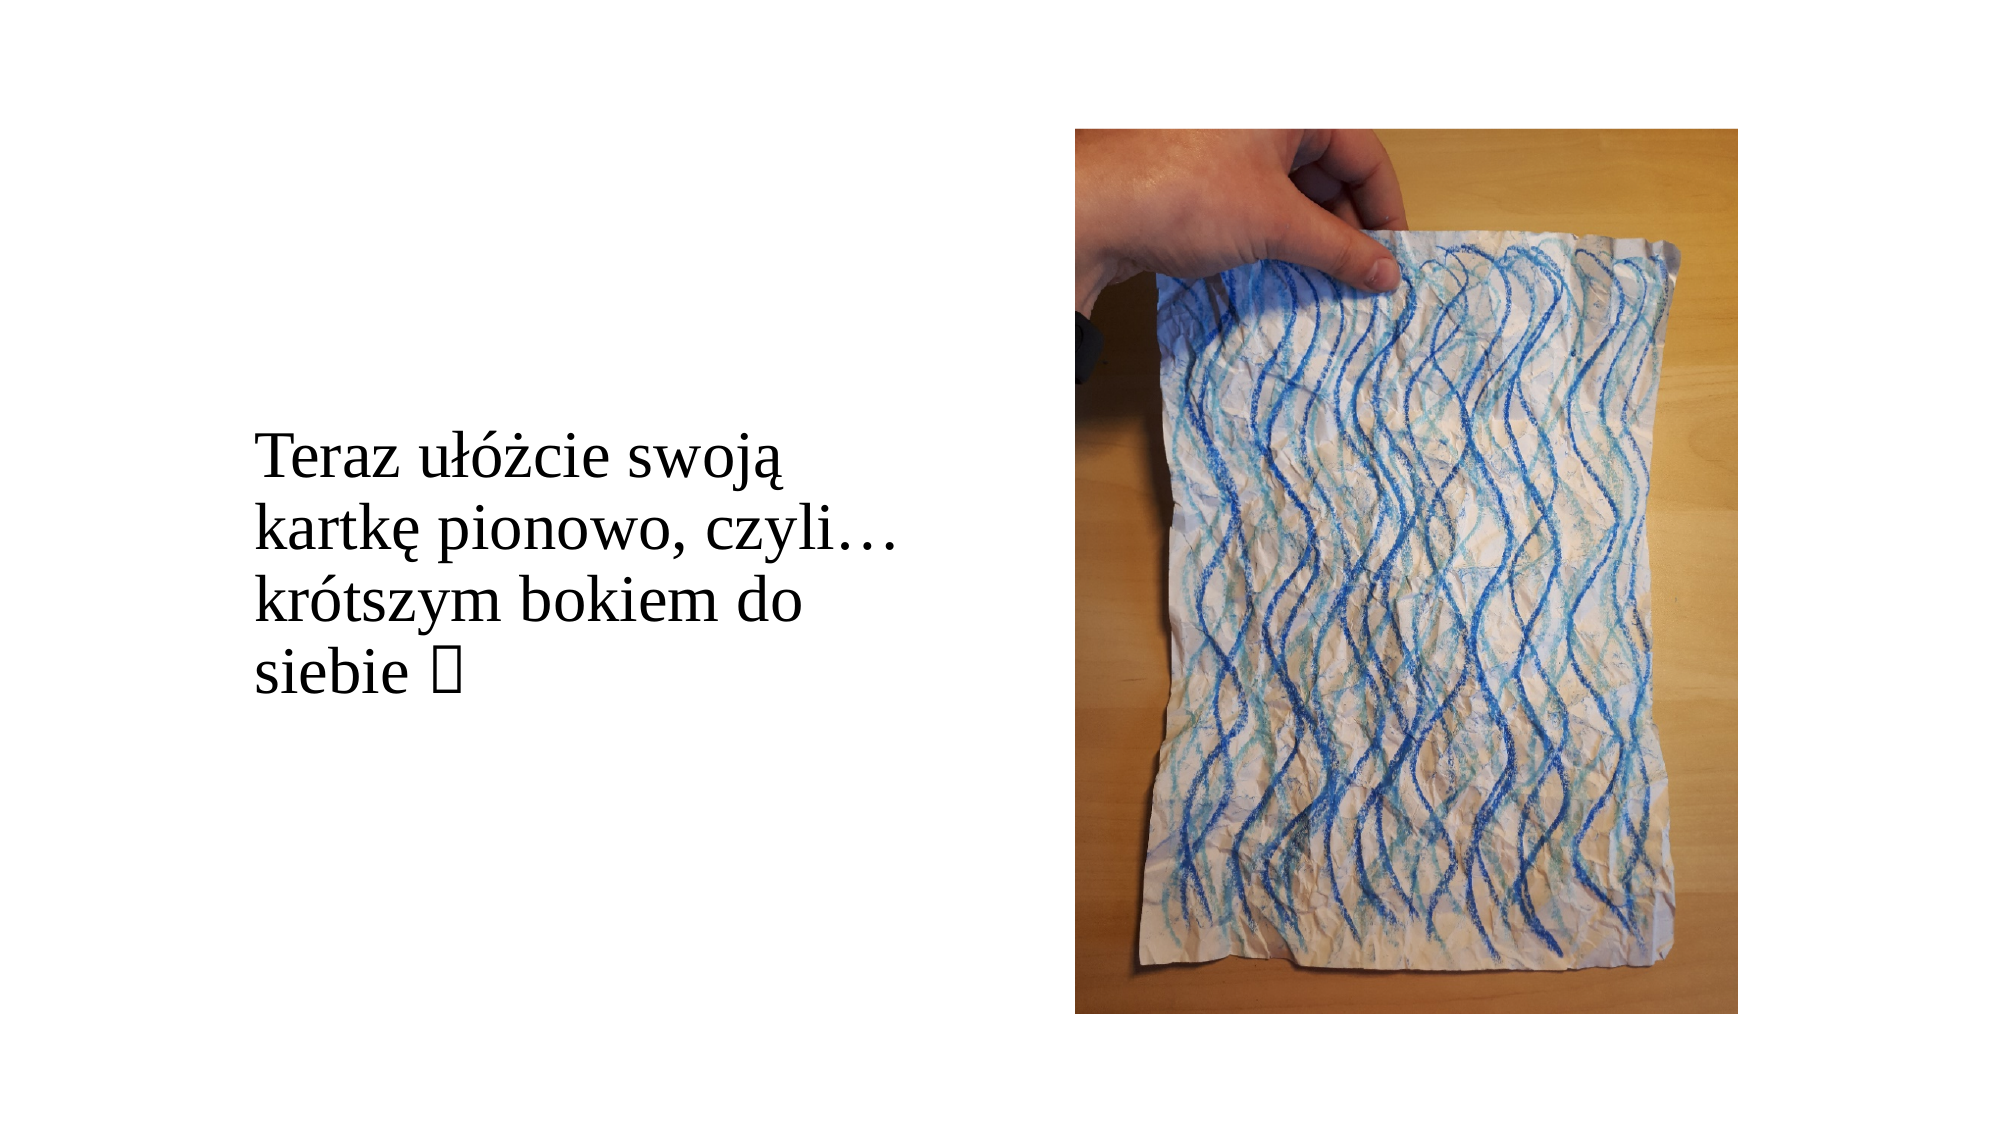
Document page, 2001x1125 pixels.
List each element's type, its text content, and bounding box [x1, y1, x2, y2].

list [963, 239, 1849, 903]
picture [1075, 130, 1738, 239]
picture [1075, 903, 1738, 1013]
list Teraz ułóżcie swoją kartkę pionowo, czyli… krótszym bokiem do siebie  [239, 412, 925, 730]
